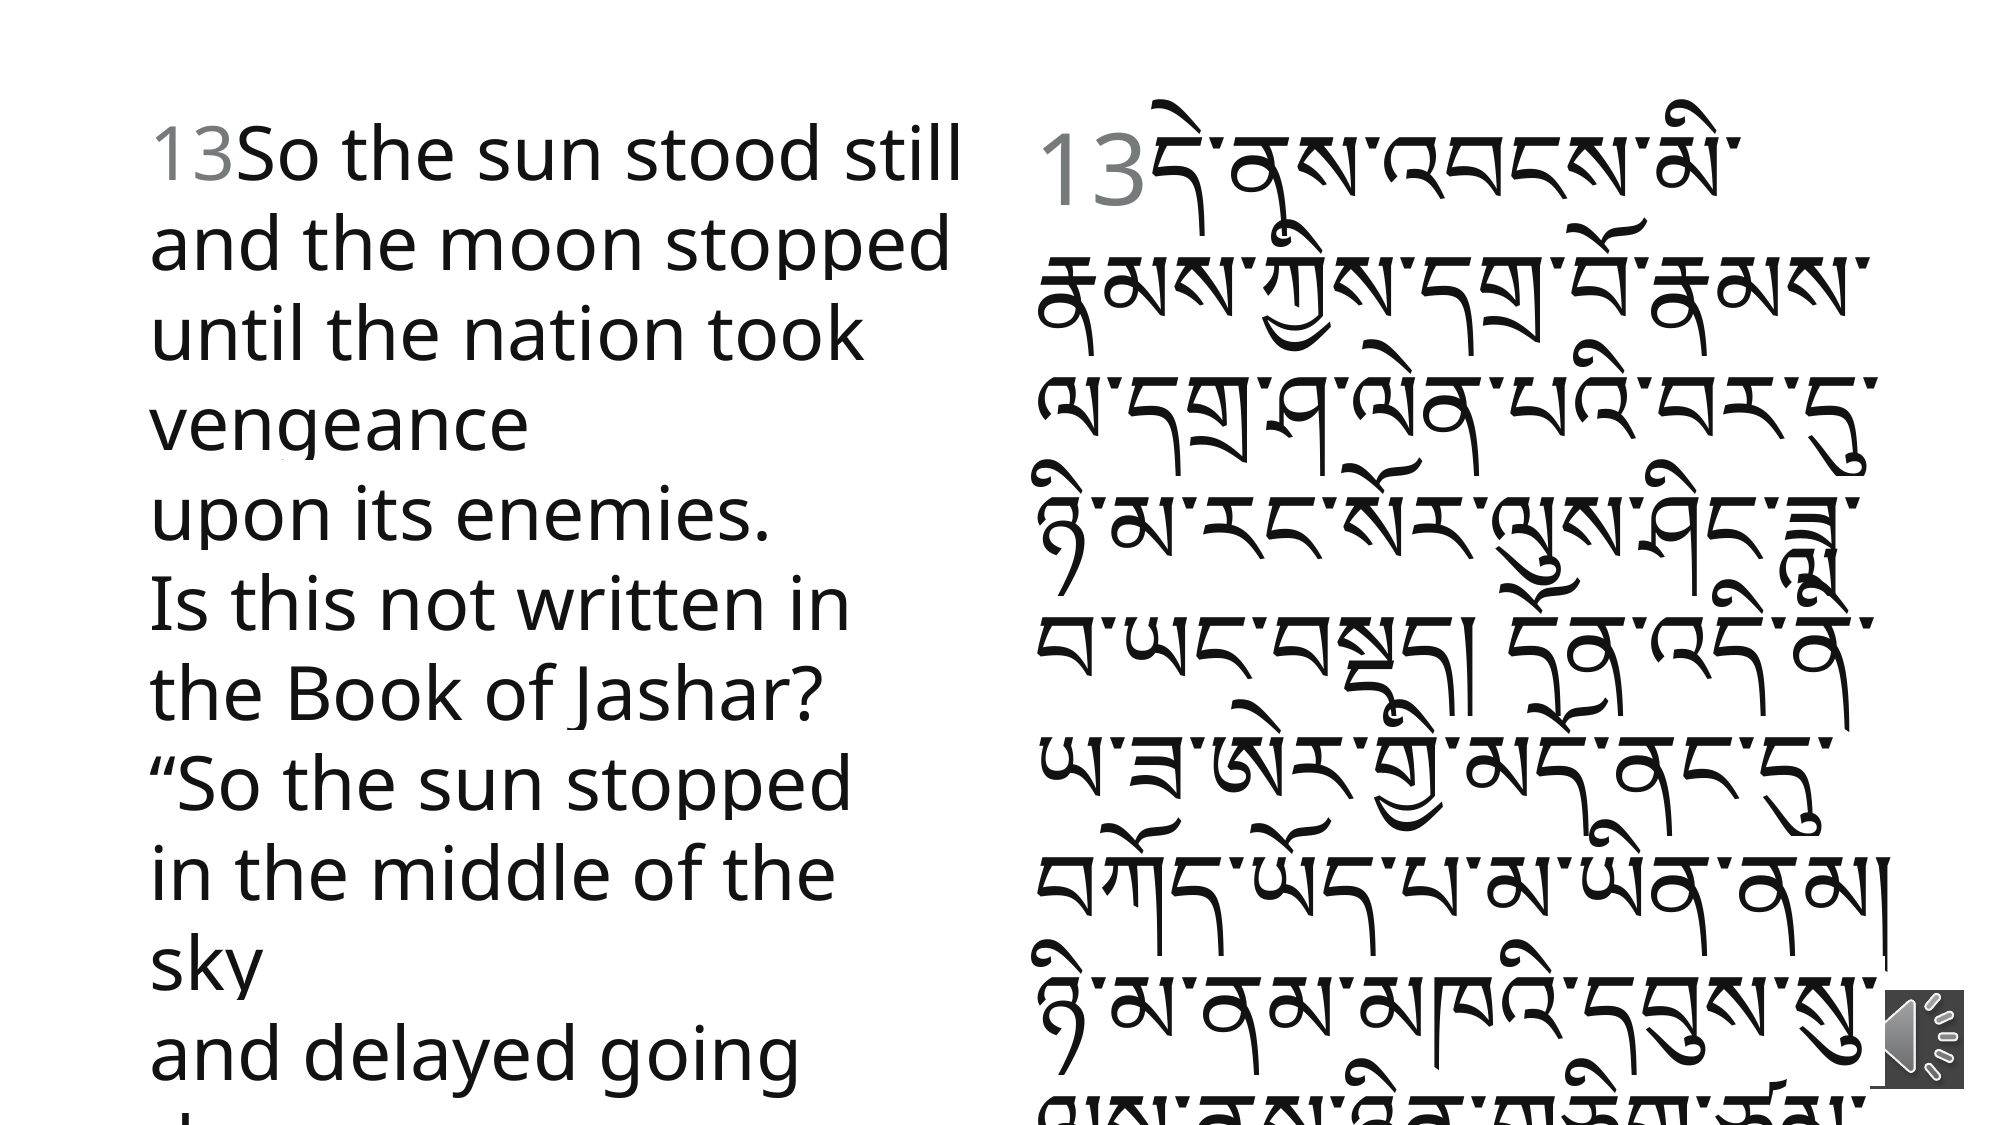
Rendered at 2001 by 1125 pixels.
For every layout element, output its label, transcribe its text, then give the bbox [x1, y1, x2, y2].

text_box 13So the sun stood still and the moon stopped until the nation took vengeance upon its enemies. Is this not written in the Book of Jashar? “So the sun stopped in the middle of the sky and delayed going down about a full day.” [134, 98, 981, 1030]
text_box 13དེ་ནས་འབངས་མི་རྣམས་ཀྱིས་དགྲ་བོ་རྣམས་ལ་དགྲ་ཤ་ལེན་པའི་བར་དུ་ཉི་མ་རང་སོར་ལུས་ཤིང་ཟླ་བ་ཡང་བསྡད། དོན་འདི་ནི་ཡ་ཟ་ཨེར་གྱི་མདོ་ནང་དུ་བཀོད་ཡོད་པ་མ་ཡིན་ནམ། ཉི་མ་ནམ་མཁའི་དབུས་སུ་ལུས་ནས་ཉིན་གཅིག་ཙམ་གྱི་རིང་ལ་ལམ་སང་མ་ནུབ་ཏོ། ། [1019, 98, 1963, 1030]
picture [1864, 989, 1965, 1090]
